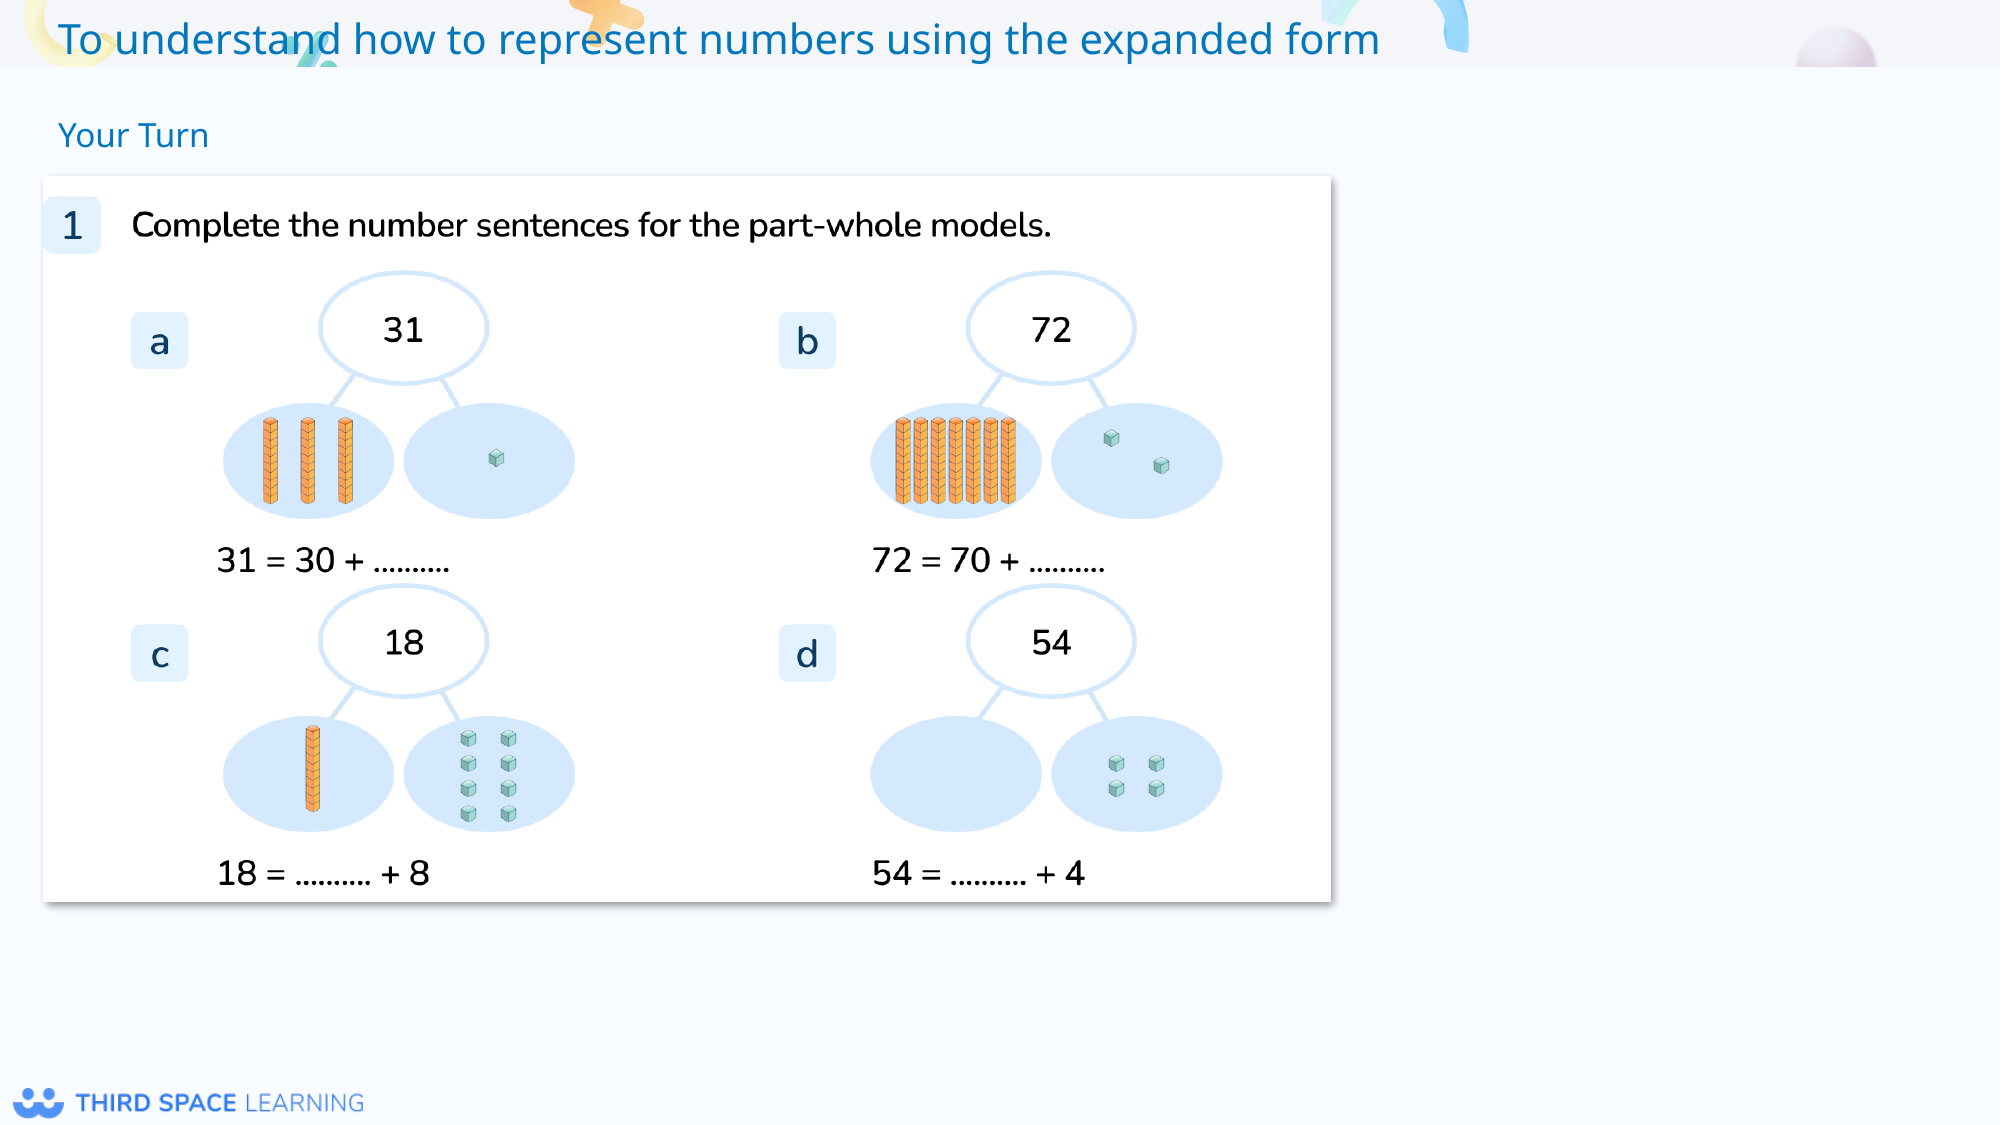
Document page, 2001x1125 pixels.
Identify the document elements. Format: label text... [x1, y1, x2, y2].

picture [13, 1088, 365, 1119]
picture [0, 0, 2000, 67]
picture [43, 176, 1331, 902]
list Your Turn [43, 107, 489, 176]
